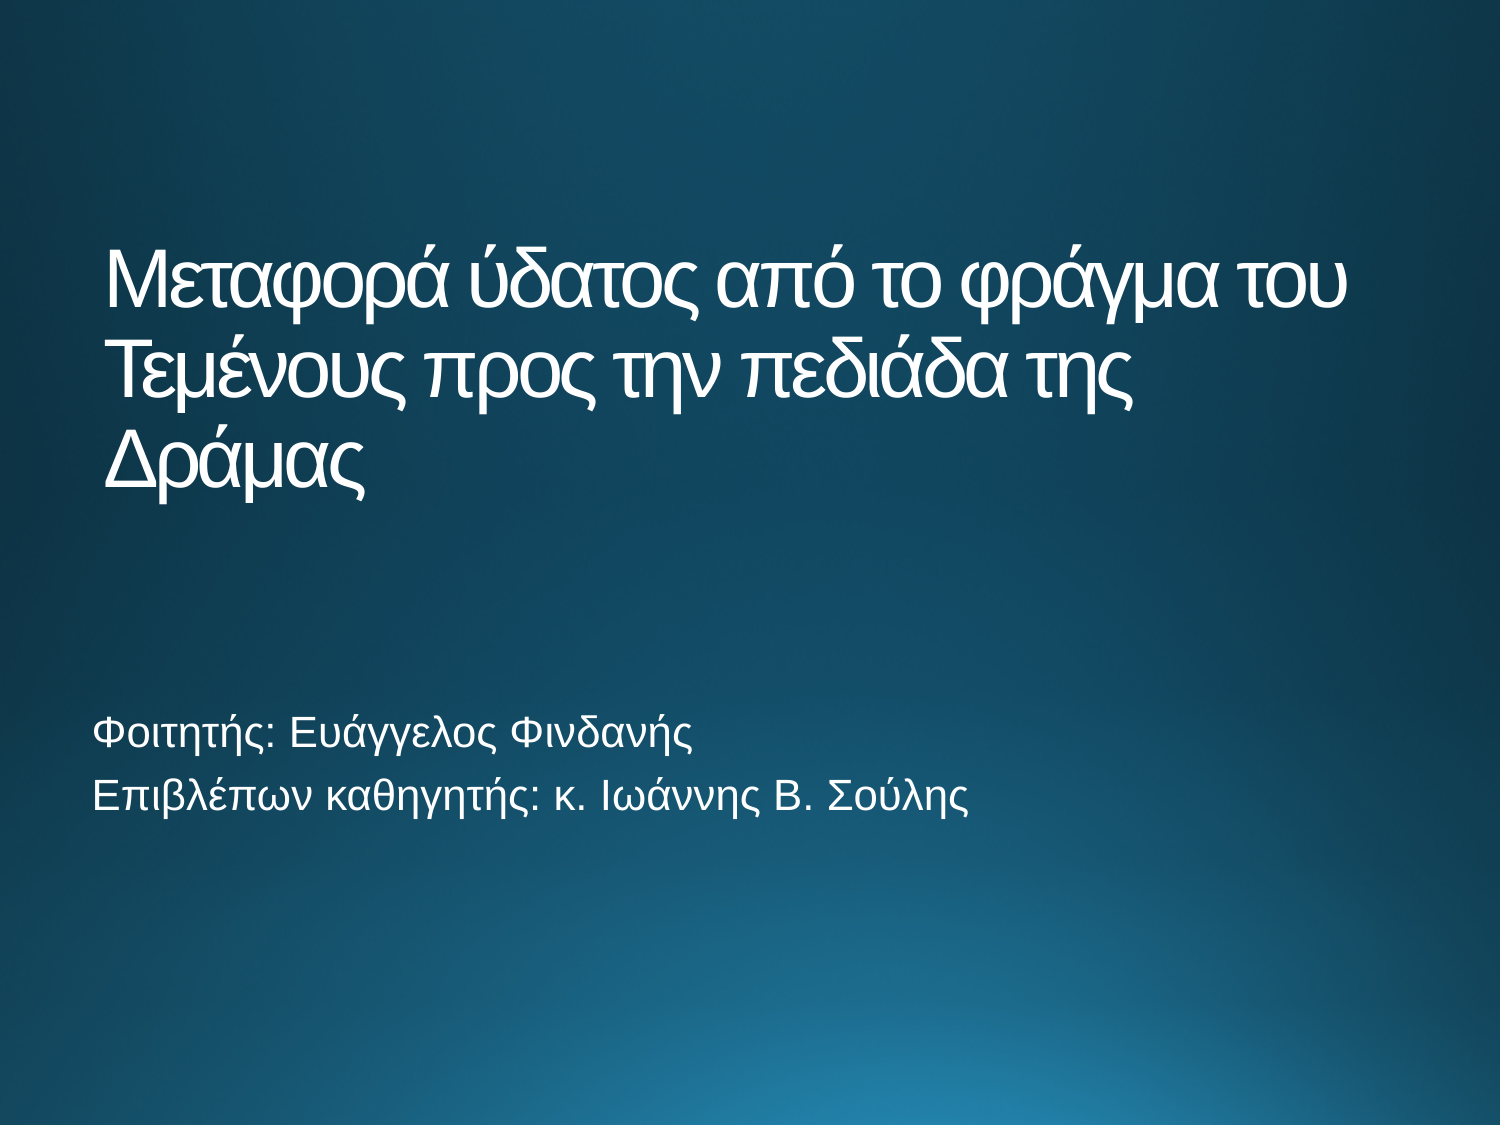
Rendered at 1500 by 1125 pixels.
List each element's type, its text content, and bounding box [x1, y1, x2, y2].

title Μεταφορά ύδατος από το φράγμα του Τεμένους προς την πεδιάδα της Δράμας [88, 172, 1377, 570]
picture [0, 0, 1500, 1125]
subtitle Φοιτητής: Ευάγγελος Φινδανής Επιβλέπων καθηγητής: κ. Ιωάννης Β. Σούλης [76, 621, 1366, 909]
